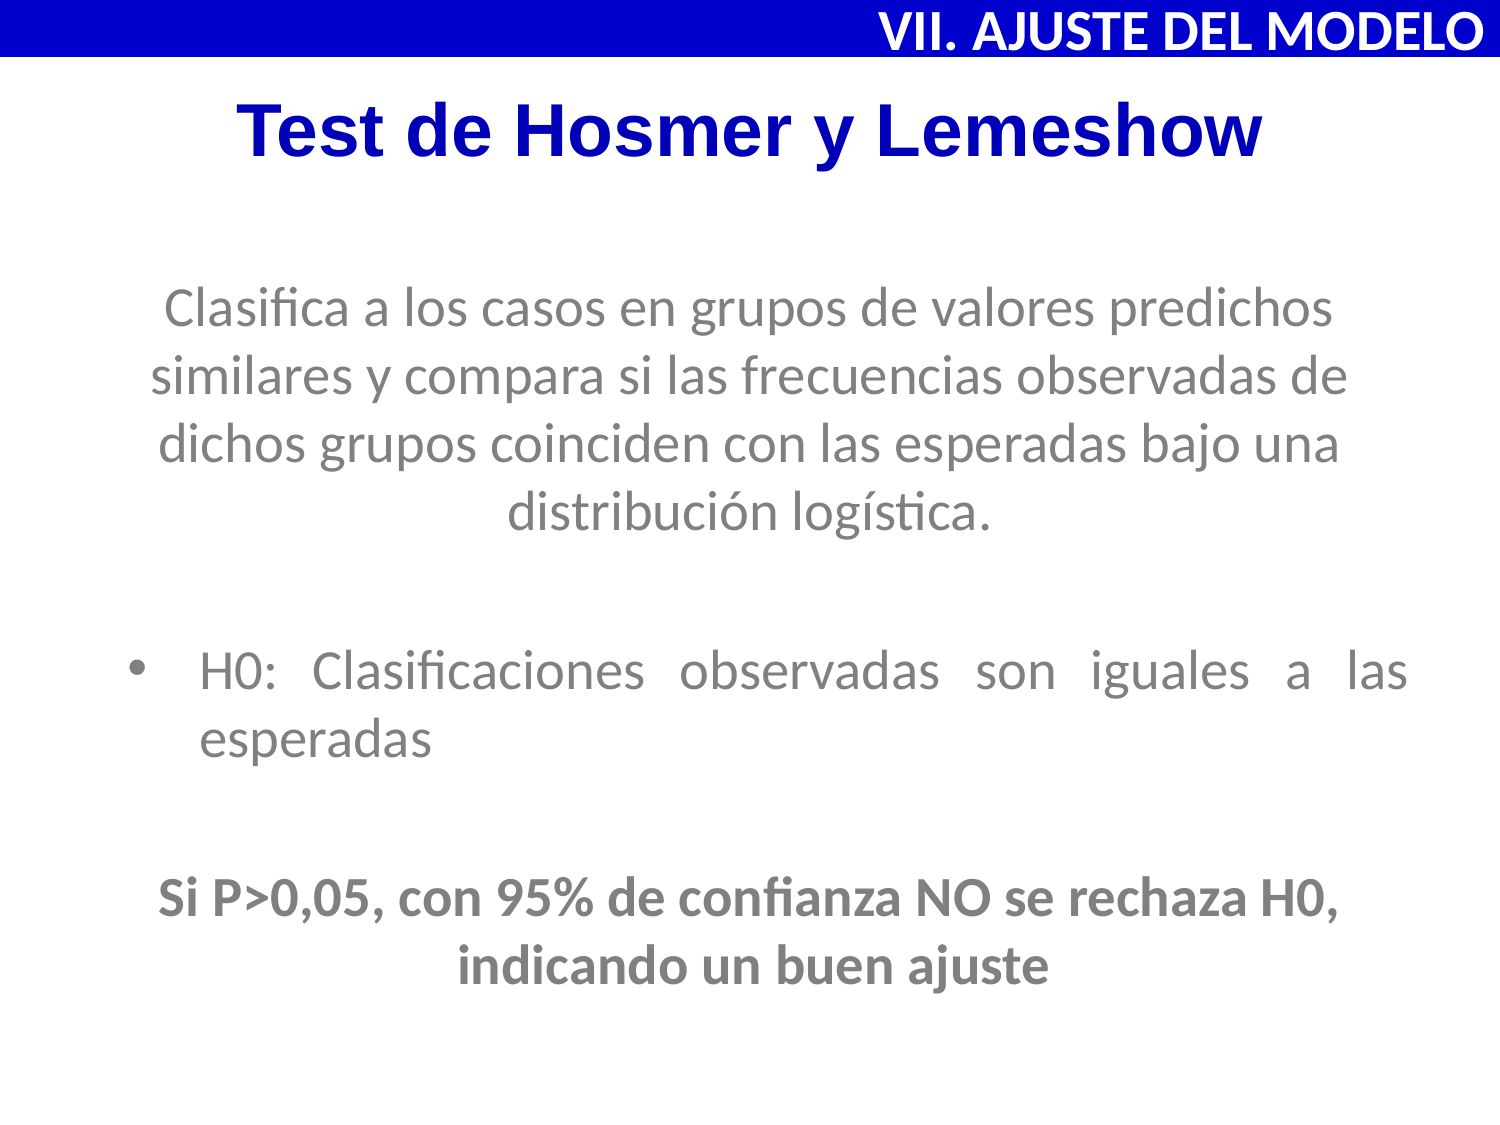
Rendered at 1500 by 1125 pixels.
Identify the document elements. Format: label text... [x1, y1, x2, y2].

text_box VII. AJUSTE DEL MODELO [0, 0, 1500, 57]
list Clasifica a los casos en grupos de valores predichos similares y compara si las frecuencias observadas de dichos grupos coinciden con las esperadas bajo una distribución logística. H0: Clasificaciones observadas son iguales a las esperadas Si P>0,05, con 95% de confianza NO se rechaza H0, indicando un buen ajuste [75, 262, 1425, 1005]
title Test de Hosmer y Lemeshow [75, 57, 1425, 220]
